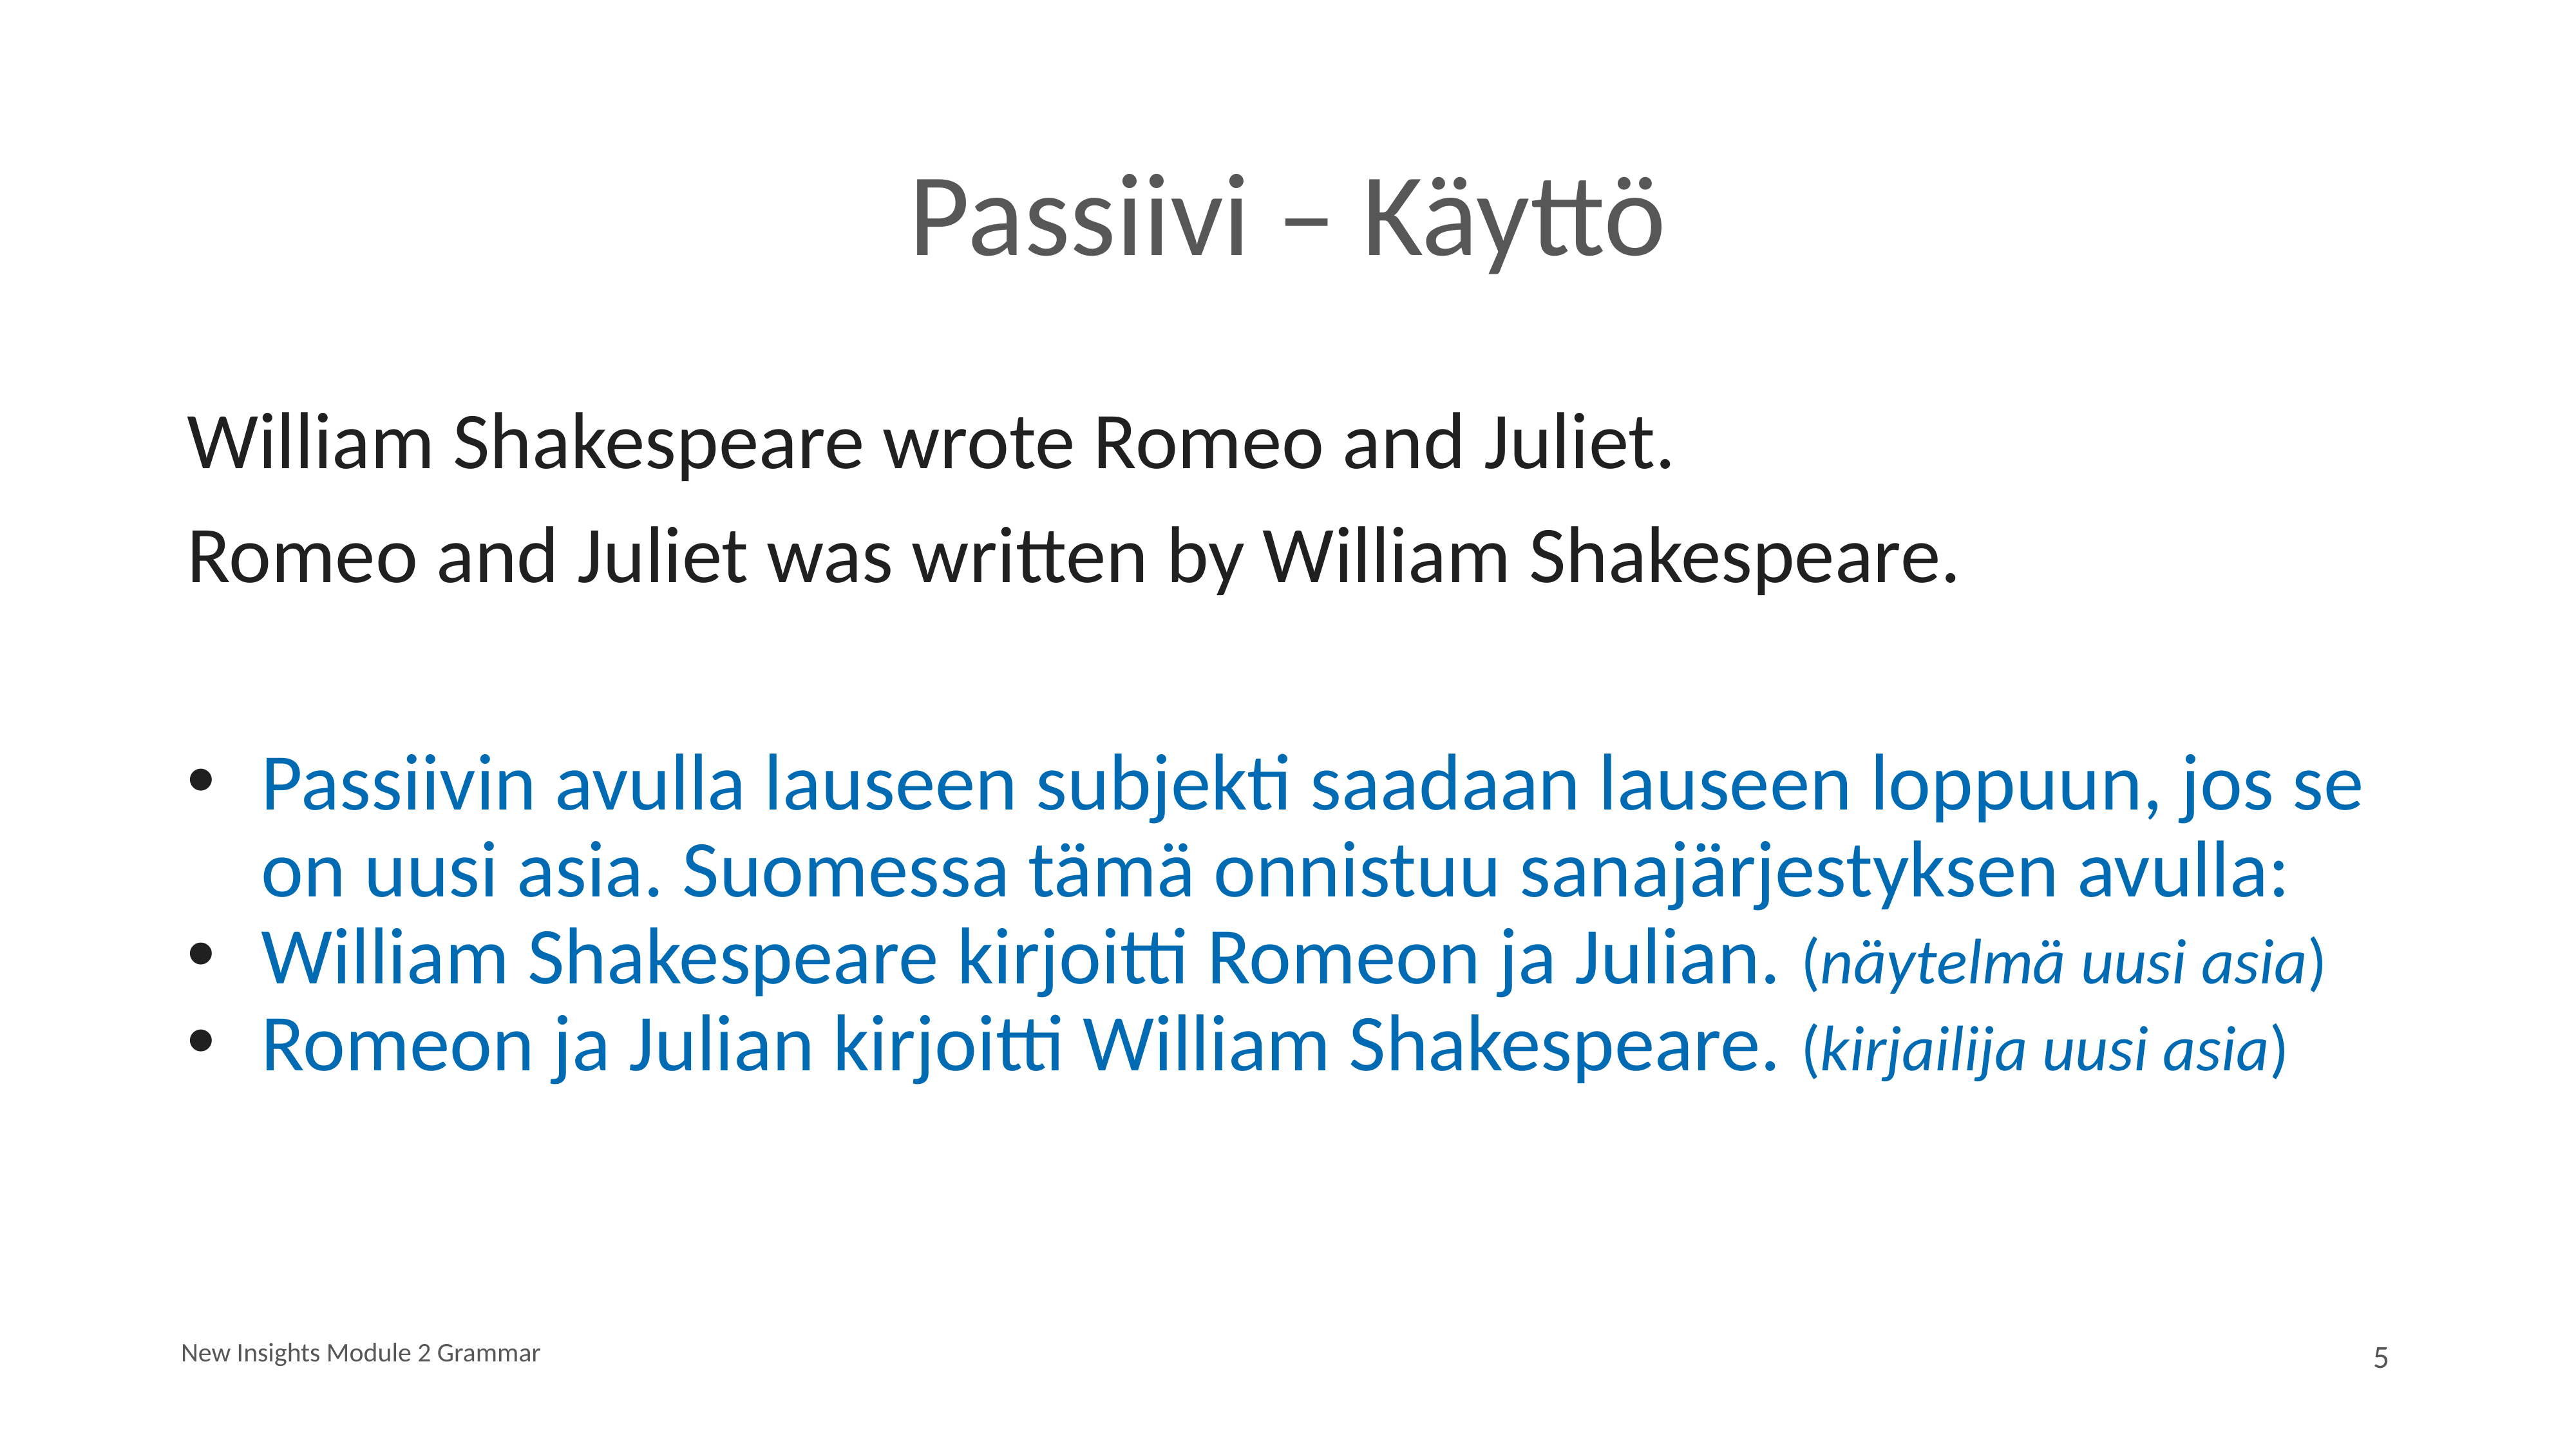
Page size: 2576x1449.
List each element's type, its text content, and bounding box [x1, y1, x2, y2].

slide_number 5 [1819, 1302, 2399, 1380]
list William Shakespeare wrote Romeo and Juliet. Romeo and Juliet was written by William Shakespeare. Passiivin avulla lauseen subjekti saadaan lauseen loppuun, jos se on uusi asia. Suomessa tämä onnistuu sanajärjestyksen avulla: William Shakespeare kirjoitti Romeon ja Julian. (näytelmä uusi asia) Romeon ja Julian kirjoitti William Shakespeare. (kirjailija uusi asia) [177, 393, 2447, 1255]
title Passiivi – Käyttö [177, 77, 2399, 357]
footer New Insights Module 2 Grammar [171, 1294, 1041, 1372]
